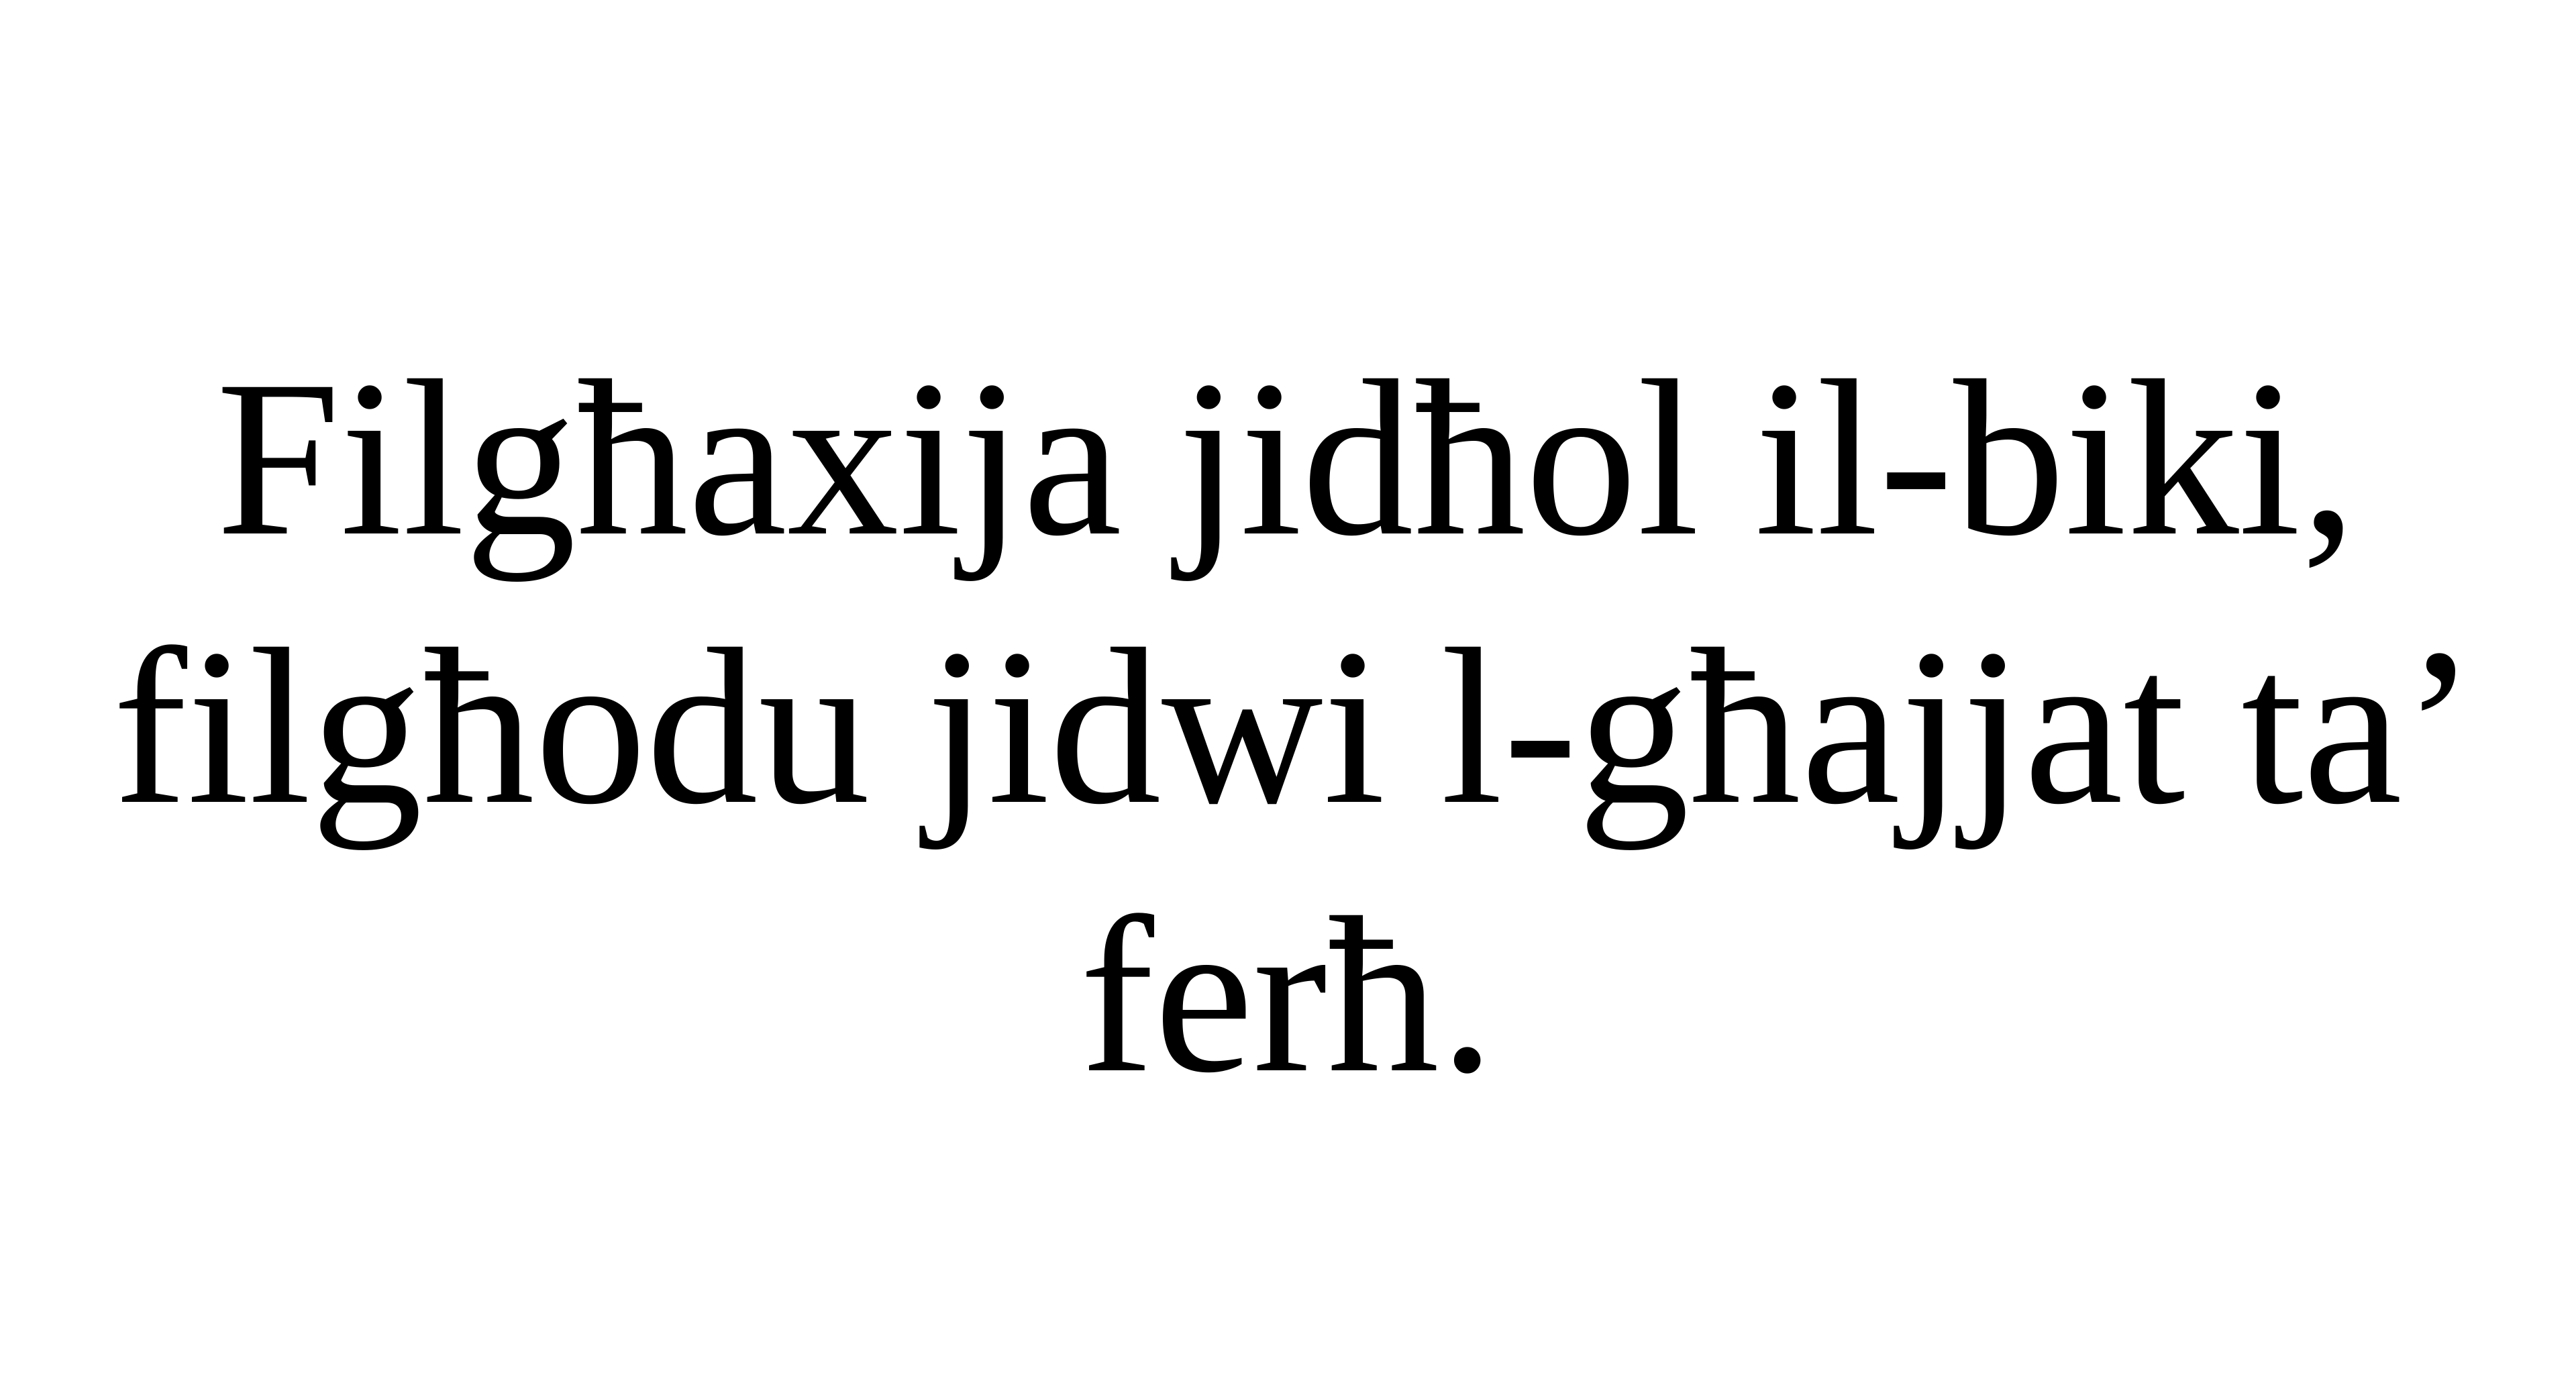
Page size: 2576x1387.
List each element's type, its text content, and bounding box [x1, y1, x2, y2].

list Filgħaxija jidħol il-biki, filgħodu jidwi l-għajjat ta’ ferħ. [39, 305, 2536, 1082]
